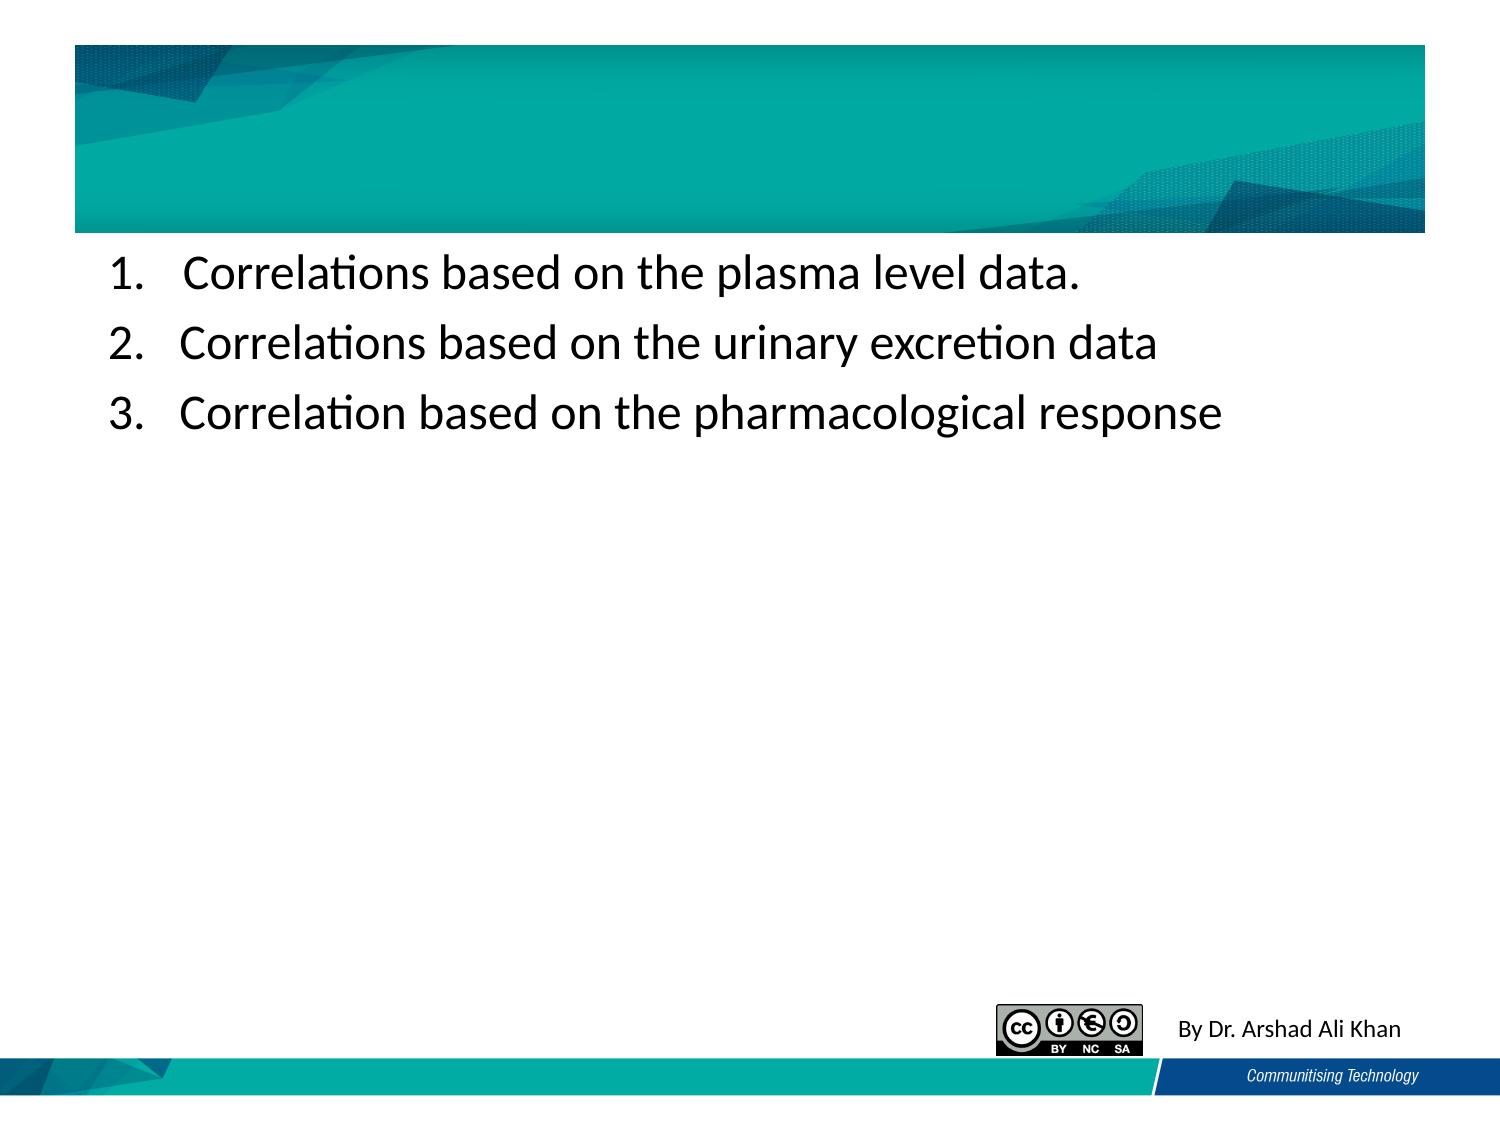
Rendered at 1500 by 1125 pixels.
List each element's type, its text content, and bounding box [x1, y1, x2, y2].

picture [0, 0, 1500, 1125]
list Correlations based on the plasma level data. 2. Correlations based on the urinary excretion data 3. Correlation based on the pharmacological response [75, 231, 1425, 986]
